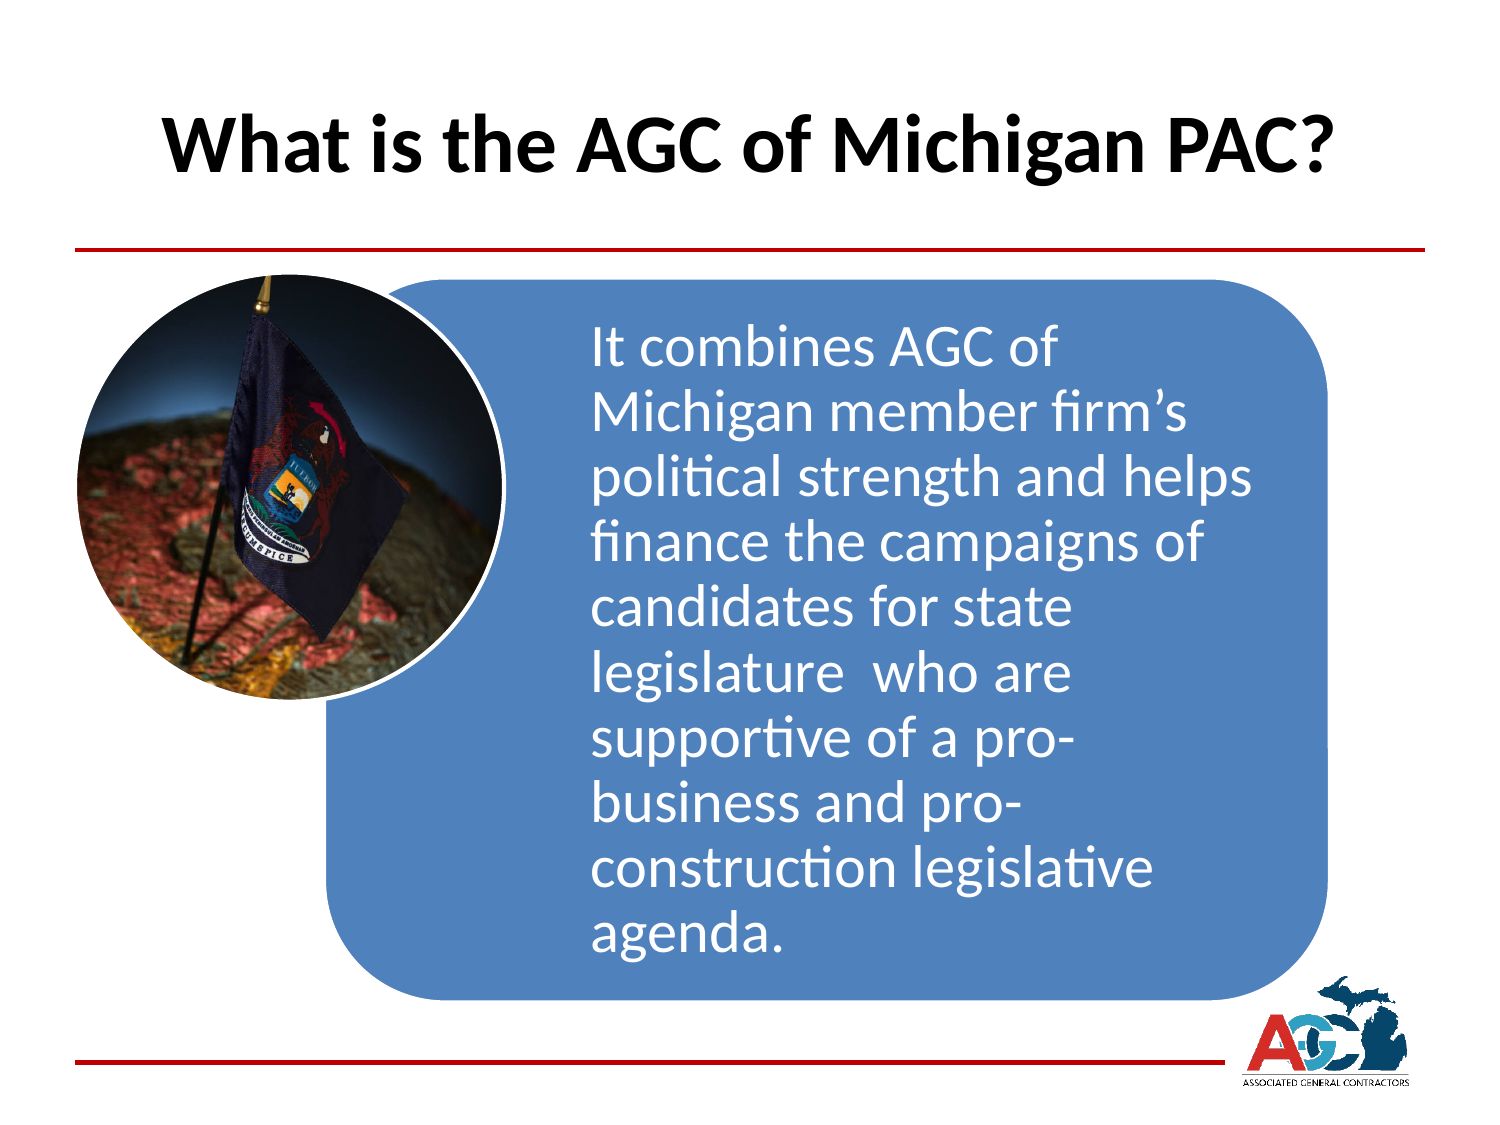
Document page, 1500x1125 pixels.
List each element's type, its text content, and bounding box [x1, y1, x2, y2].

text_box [74, 274, 1363, 1001]
picture [1242, 976, 1409, 1086]
title What is the AGC of Michigan PAC? [75, 45, 1425, 233]
